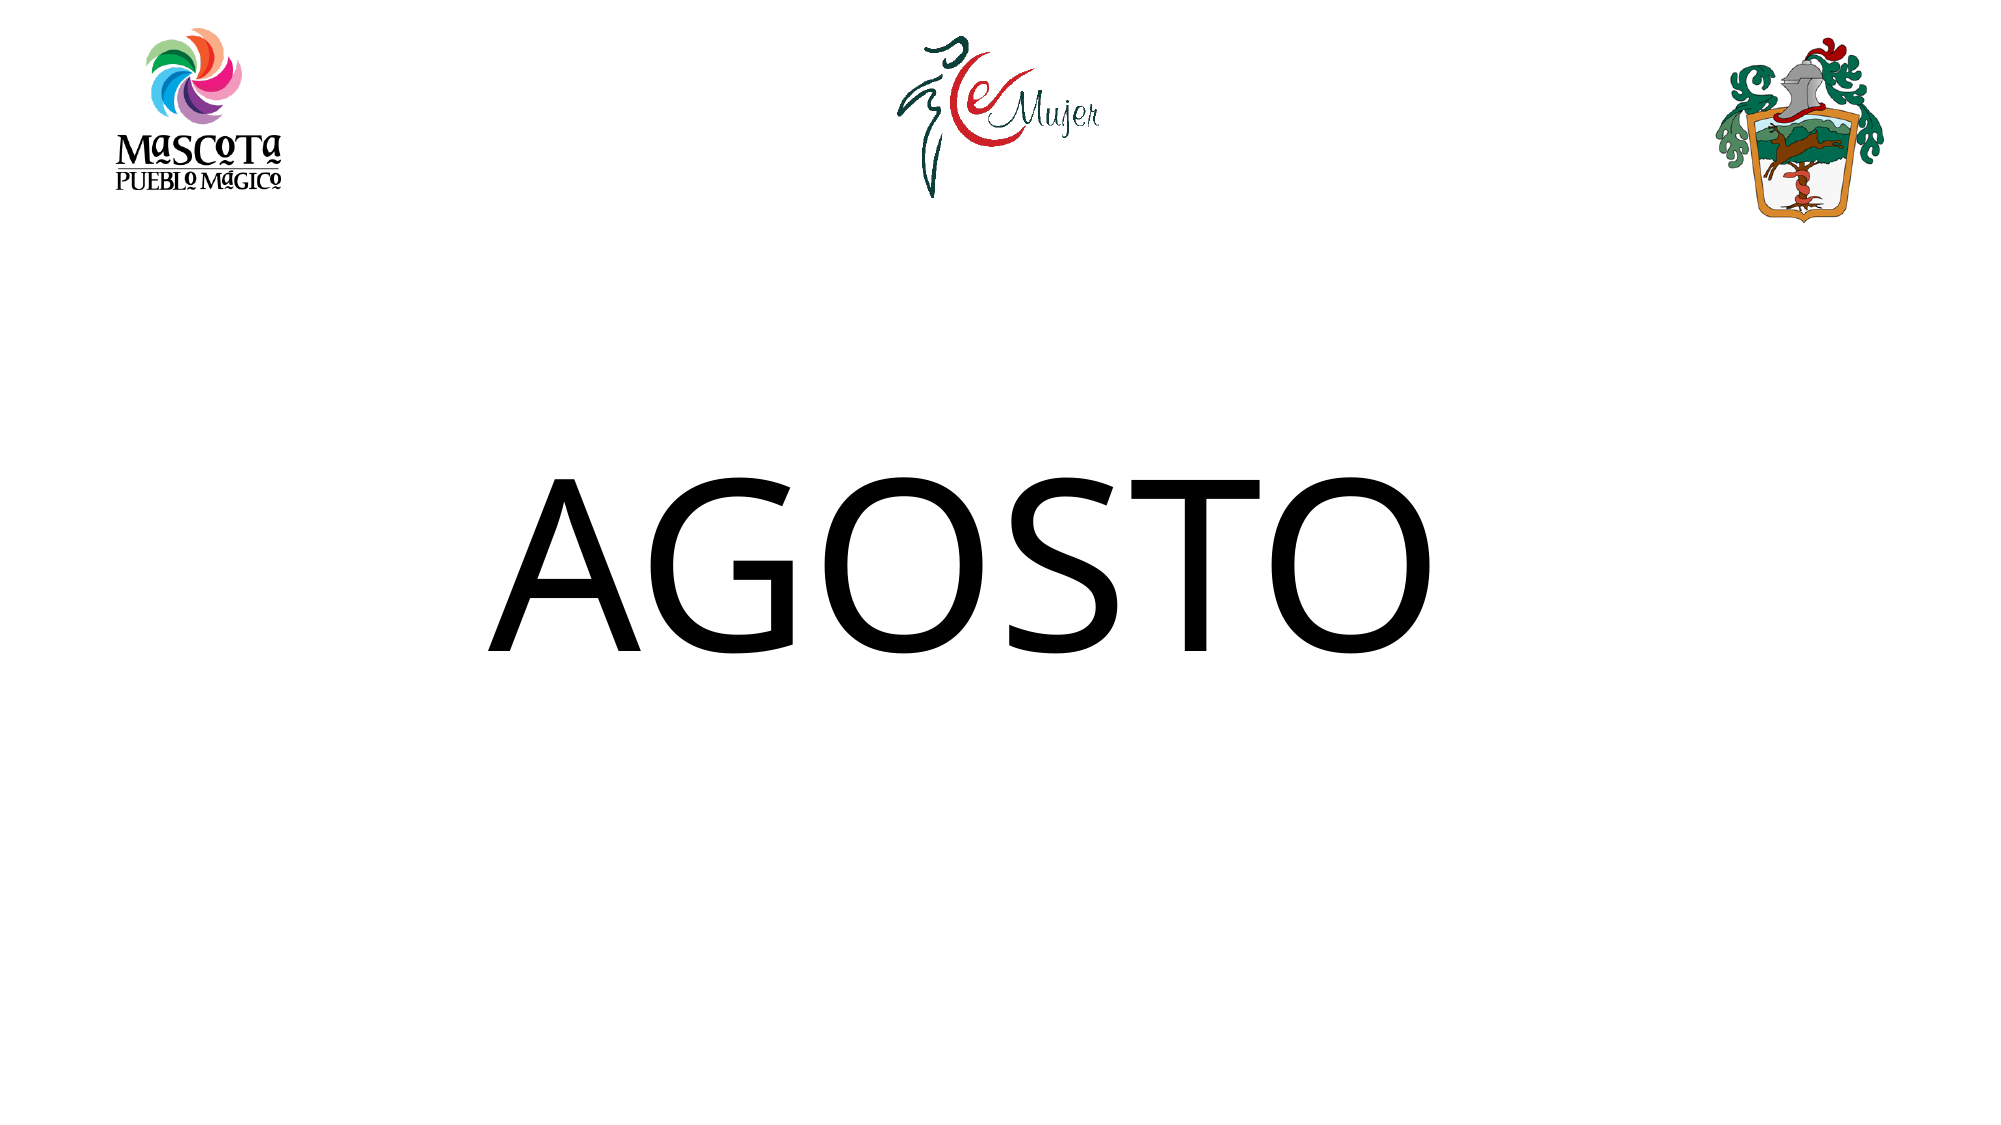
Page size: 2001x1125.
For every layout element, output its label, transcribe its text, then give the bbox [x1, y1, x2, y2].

picture [1714, 36, 1885, 225]
title AGOSTO [247, 318, 1748, 711]
picture [115, 28, 281, 190]
picture [897, 36, 1099, 198]
